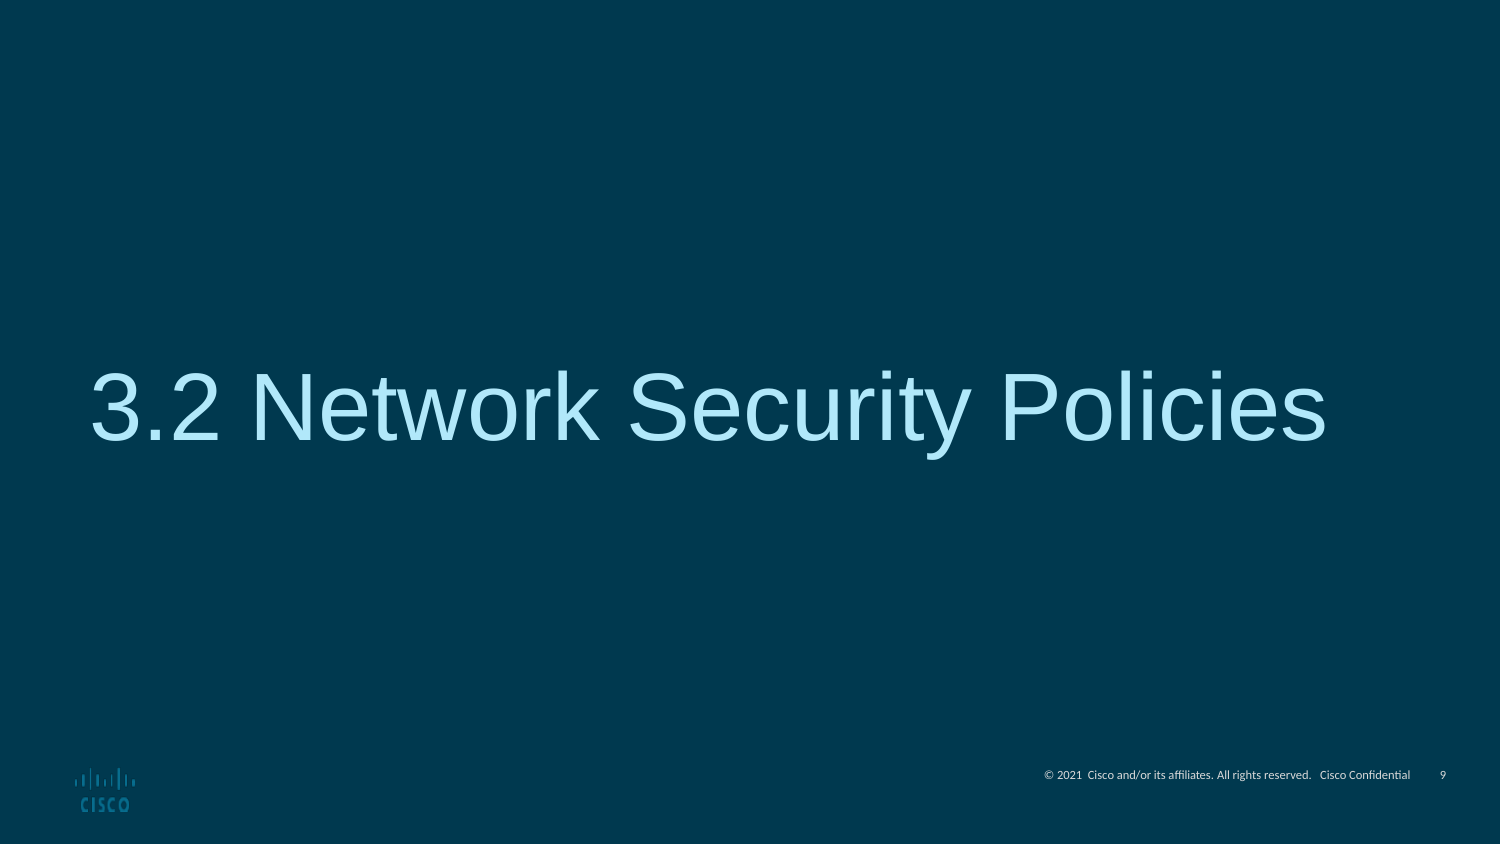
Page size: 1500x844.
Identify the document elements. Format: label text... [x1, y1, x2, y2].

slide_number 9 [1425, 759, 1500, 797]
list 3.2 Network Security Policies [75, 337, 1425, 488]
